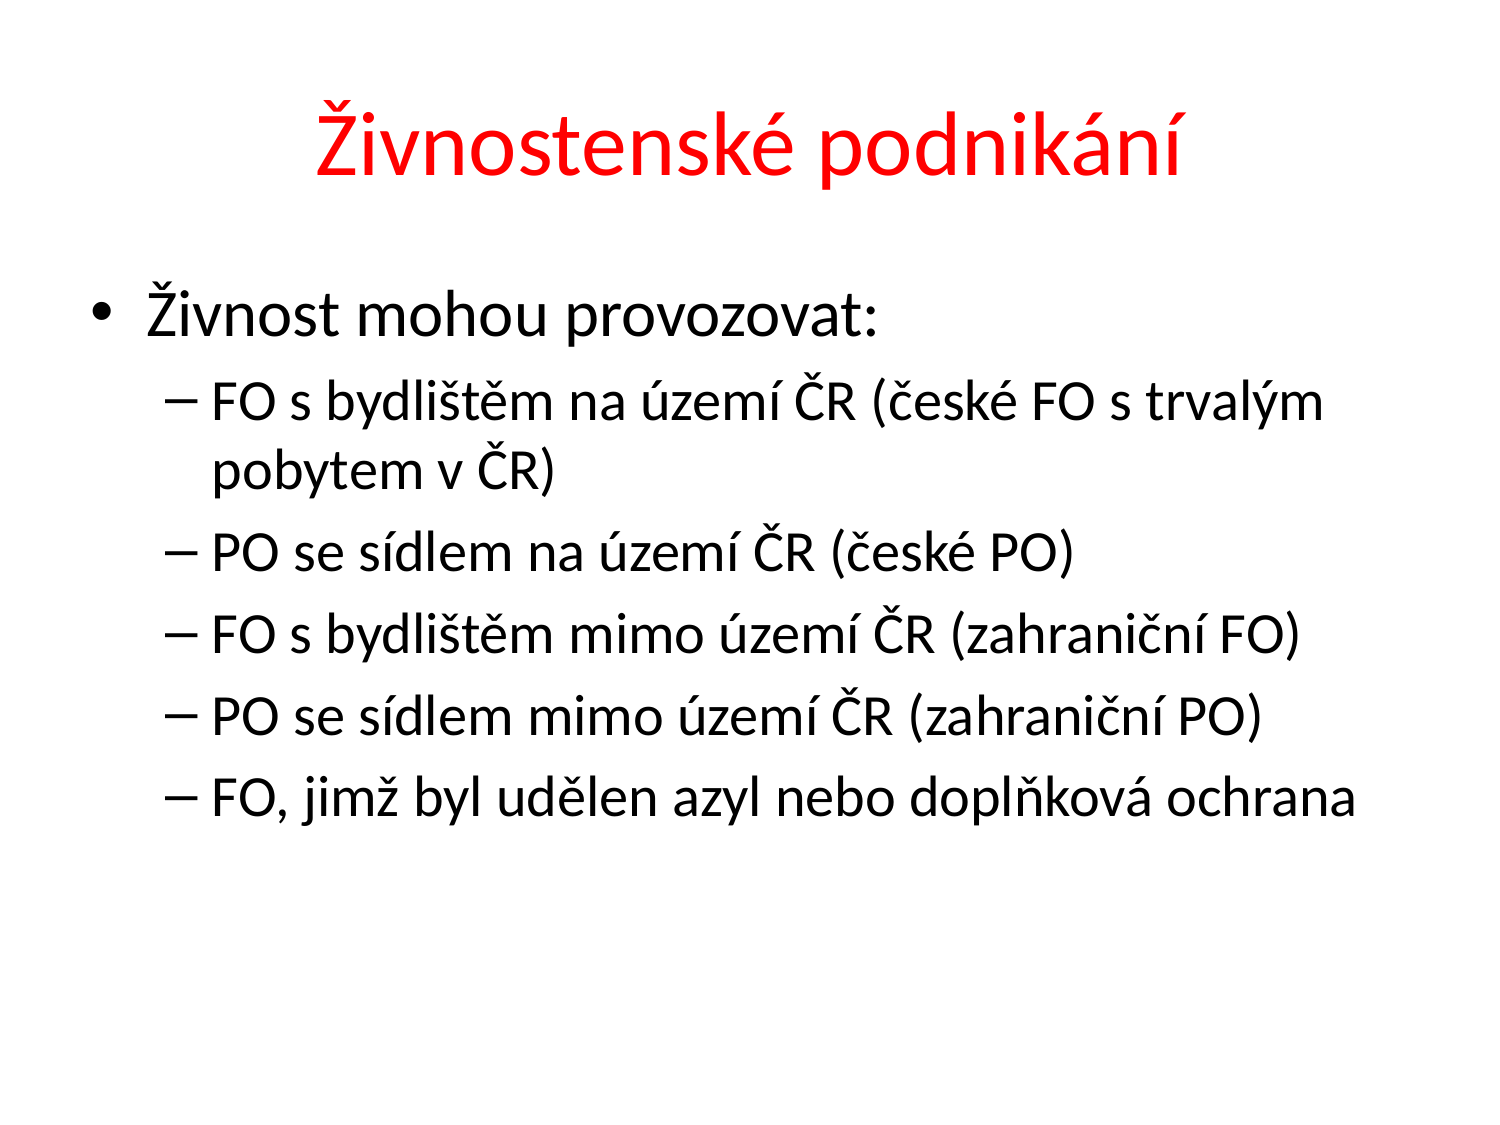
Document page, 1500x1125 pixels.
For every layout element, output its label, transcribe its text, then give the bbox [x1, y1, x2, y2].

list Živnost mohou provozovat: FO s bydlištěm na území ČR (české FO s trvalým pobytem v ČR) PO se sídlem na území ČR (české PO) FO s bydlištěm mimo území ČR (zahraniční FO) PO se sídlem mimo území ČR (zahraniční PO) FO, jimž byl udělen azyl nebo doplňková ochrana [75, 262, 1425, 1005]
title Živnostenské podnikání [75, 45, 1425, 233]
